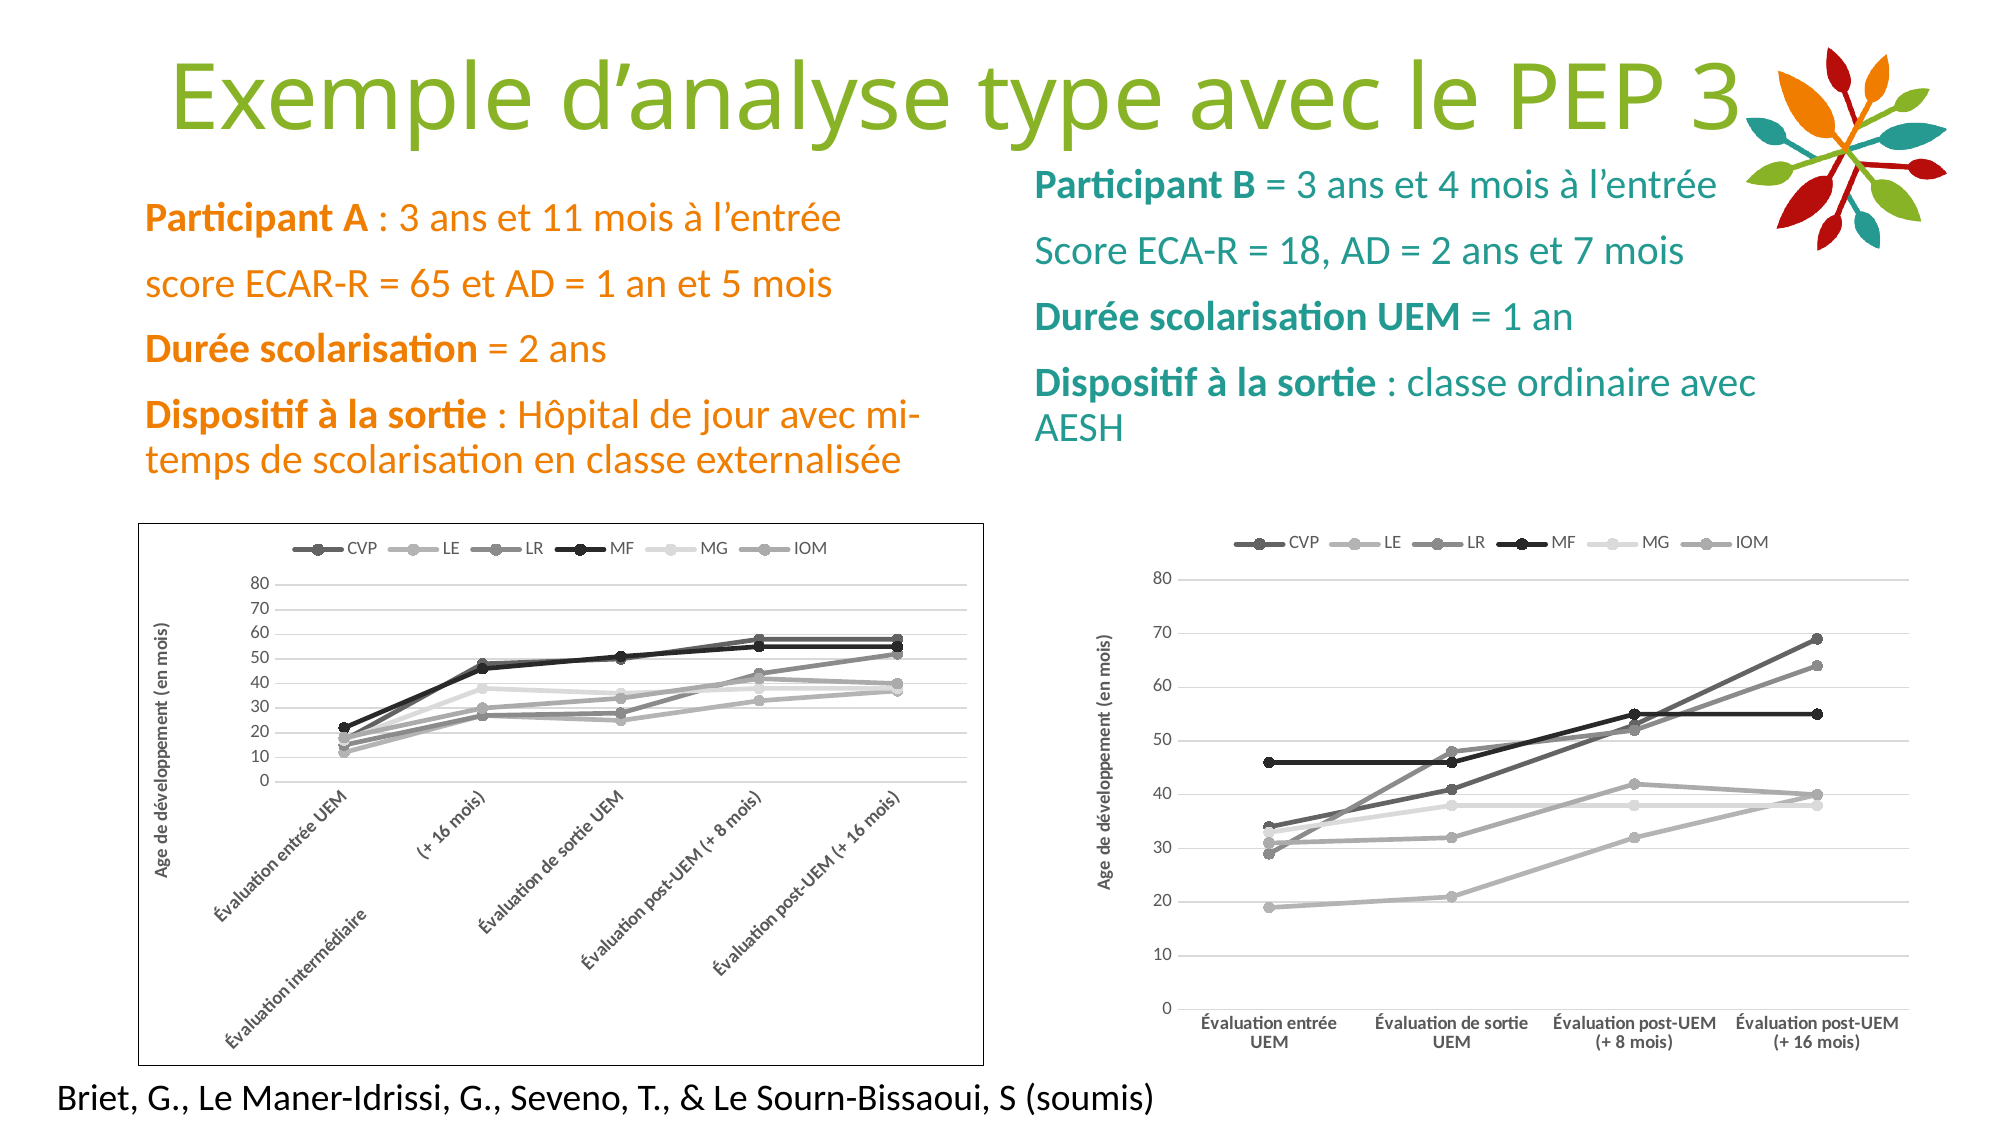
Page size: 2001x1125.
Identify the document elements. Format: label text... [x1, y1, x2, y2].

title Exemple d’analyse type avec le PEP 3 [117, 26, 1843, 174]
list Participant A : 3 ans et 11 mois à l’entrée score ECAR-R = 65 et AD = 1 an et 5 mois Durée scolarisation = 2 ans Dispositif à la sortie : Hôpital de jour avec mi-temps de scolarisation en classe externalisée [130, 240, 981, 491]
list Participant B = 3 ans et 4 mois à l’entrée Score ECA-R = 18, AD = 2 ans et 7 mois Durée scolarisation UEM = 1 an Dispositif à la sortie : classe ordinaire avec AESH [1019, 275, 1863, 458]
picture [1722, 30, 1970, 271]
chart [1079, 517, 1926, 1065]
chart [137, 523, 984, 1066]
text_box Briet, G., Le Maner-Idrissi, G., Seveno, T., & Le Sourn-Bissaoui, S (soumis) [42, 1065, 1409, 1125]
